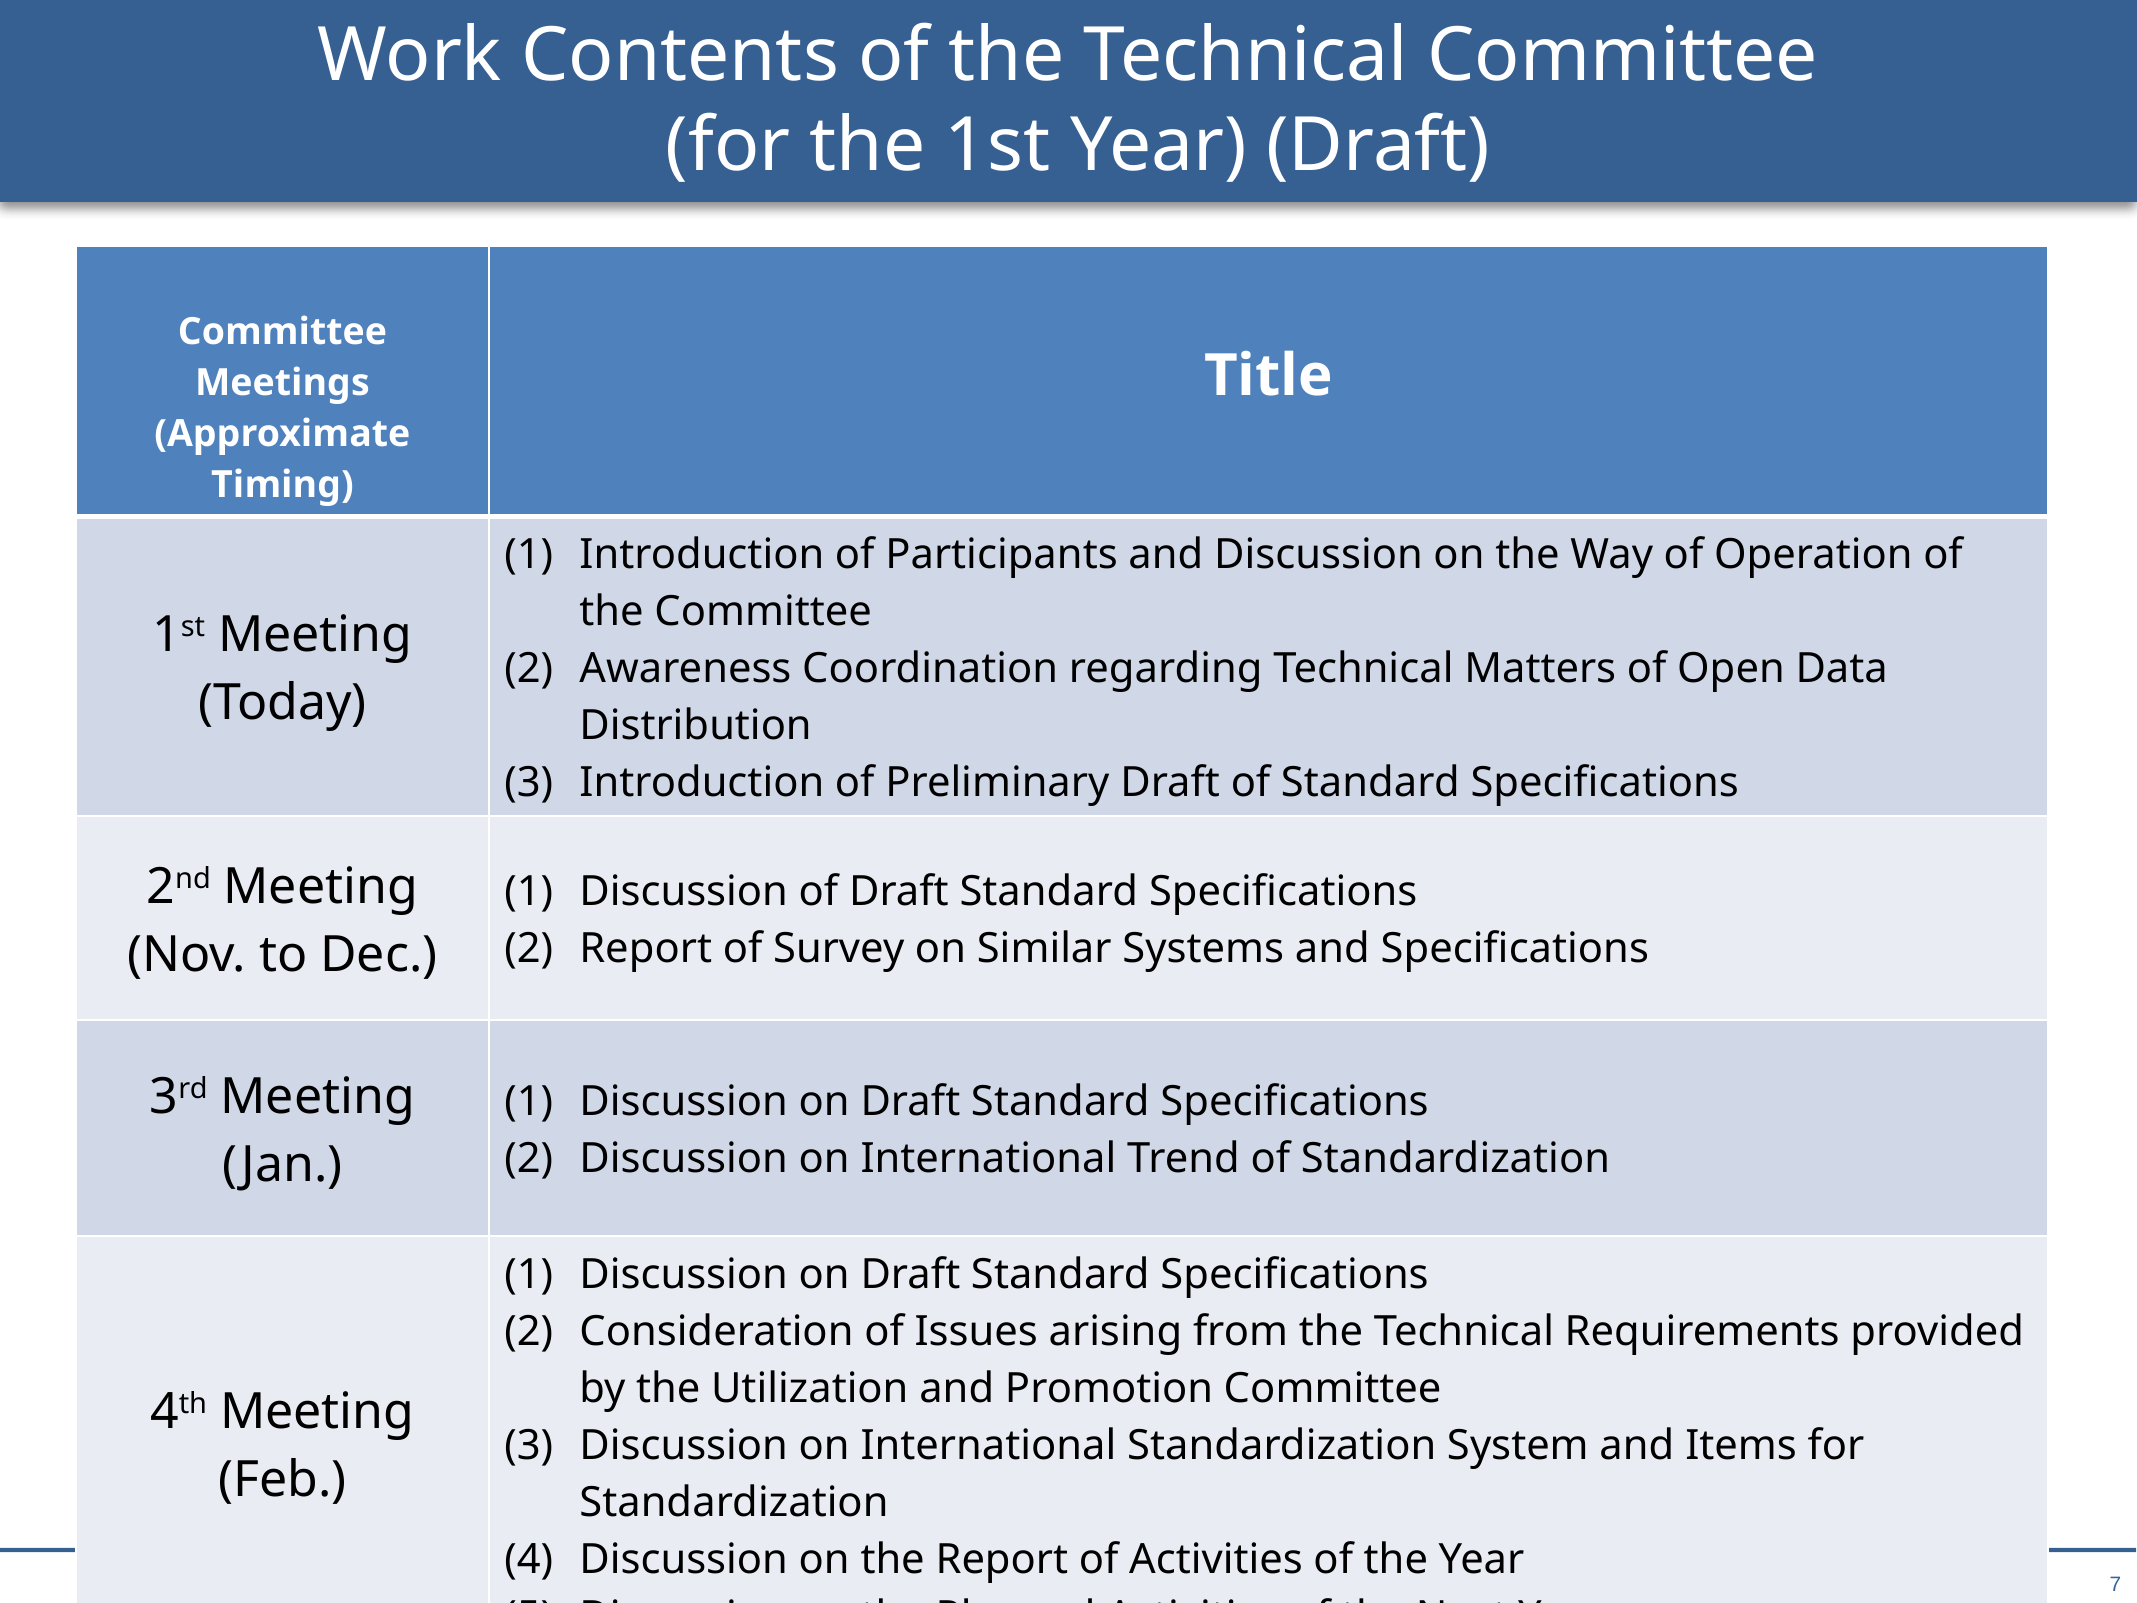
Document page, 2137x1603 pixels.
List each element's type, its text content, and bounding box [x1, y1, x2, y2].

table_cell Introduction of Participants and Discussion on the Way of Operation of the Committee Awareness Coordination regarding Technical Matters of Open Data Distribution Introduction of Preliminary Draft of Standard Specifications [490, 519, 2047, 815]
table_cell Discussion on Draft Standard Specifications Consideration of Issues arising from the Technical Requirements provided by the Utilization and Promotion Committee Discussion on International Standardization System and Items for Standardization Discussion on the Report of Activities of the Year Discussion on the Planned Activities of the Next Year [490, 1237, 2047, 1603]
table_cell 2nd Meeting (Nov. to Dec.) [77, 817, 488, 1019]
title Work Contents of the Technical Committee (for the 1st Year) (Draft) [83, 27, 2054, 165]
table_cell 3rd Meeting (Jan.) [77, 1021, 488, 1235]
table_cell Discussion of Draft Standard Specifications Report of Survey on Similar Systems and Specifications [490, 817, 2047, 1019]
table_header Title [490, 247, 2047, 514]
table_cell 4th Meeting (Feb.) [77, 1237, 488, 1603]
slide_number 7 [2048, 1542, 2137, 1603]
table_cell 1st Meeting (Today) [77, 519, 488, 815]
table_header Committee Meetings (Approximate Timing) [77, 247, 488, 514]
table_cell Discussion on Draft Standard Specifications Discussion on International Trend of Standardization [490, 1021, 2047, 1235]
